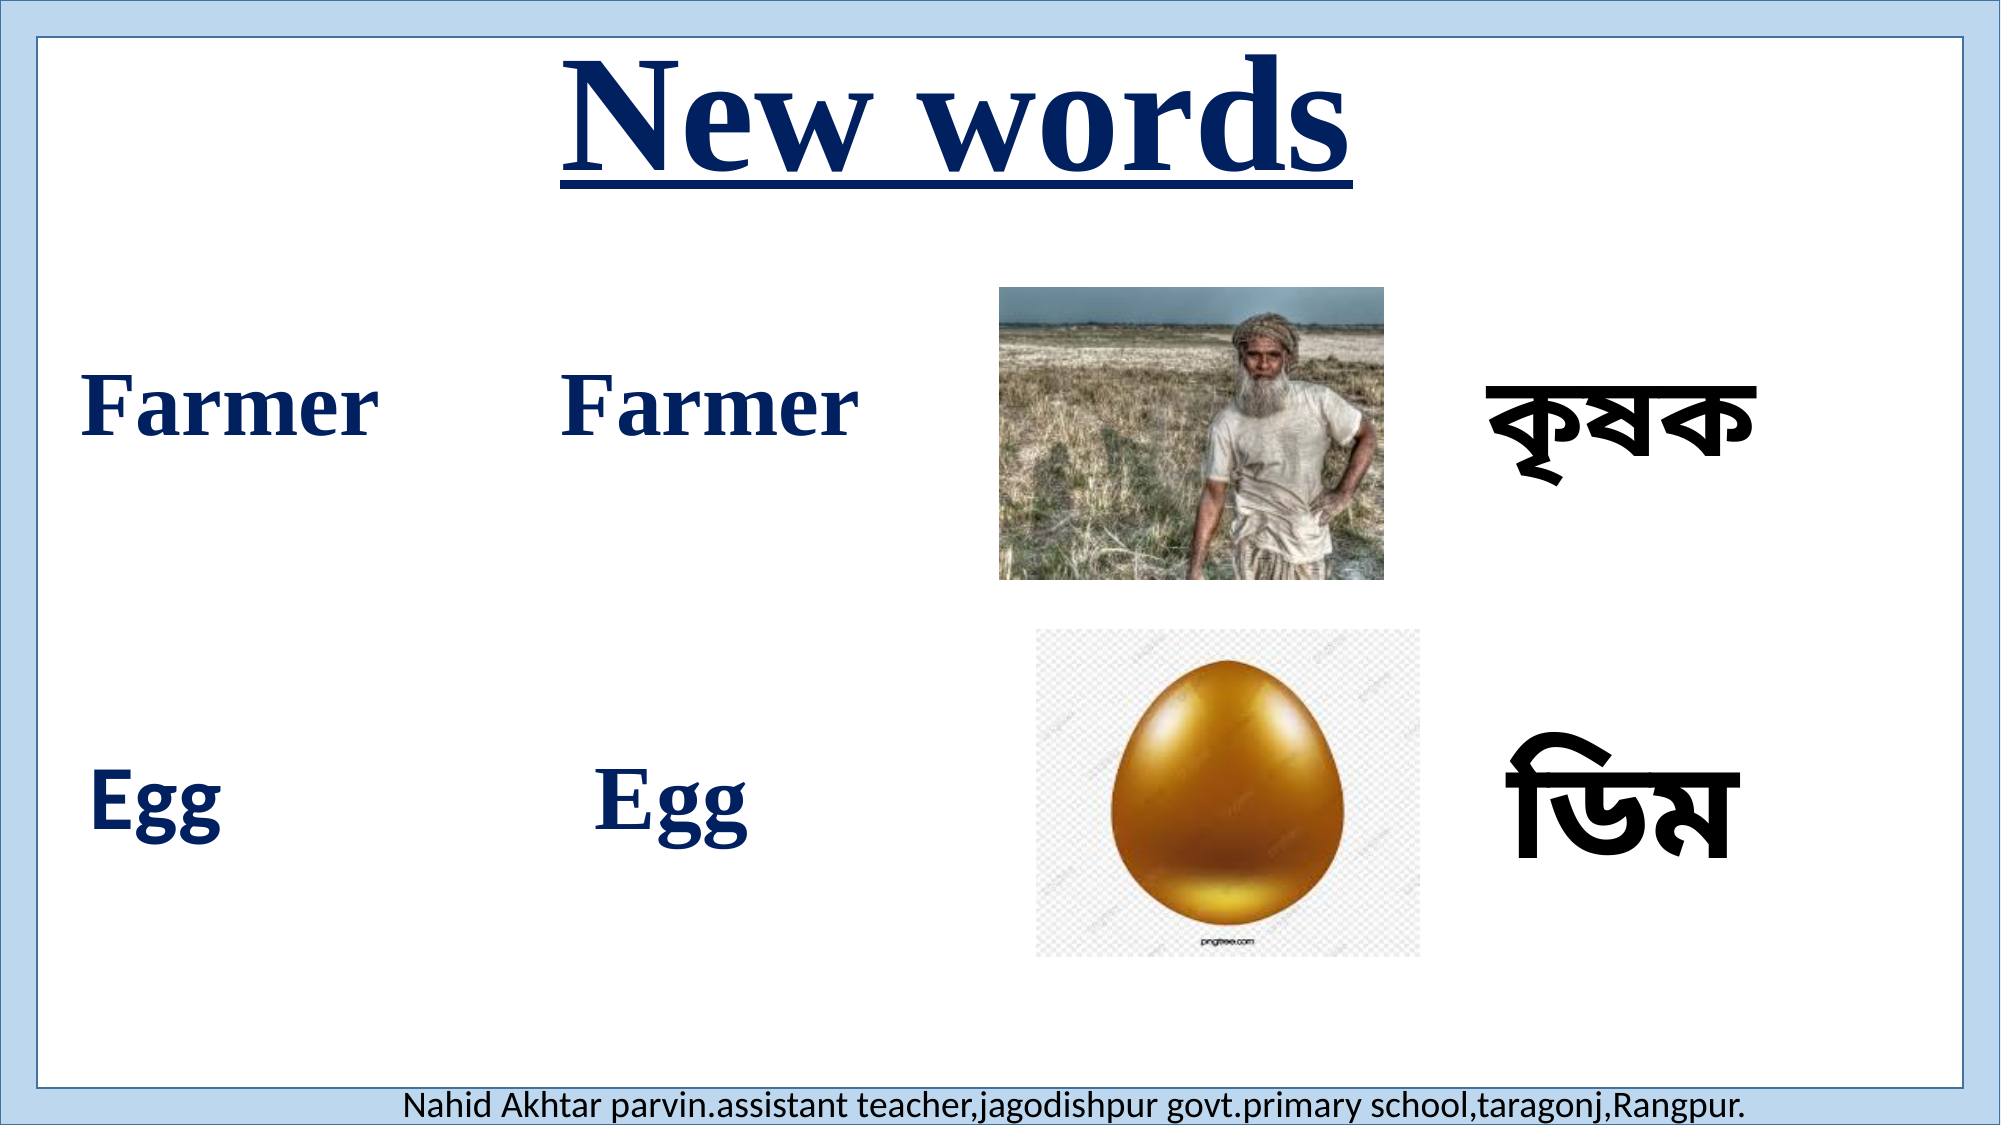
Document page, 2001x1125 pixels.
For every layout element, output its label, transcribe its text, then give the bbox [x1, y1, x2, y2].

text_box Egg [75, 730, 395, 855]
picture [999, 287, 1384, 580]
picture [1036, 629, 1420, 957]
text_box New words [545, 0, 1530, 212]
text_box ডিম [1492, 713, 1829, 894]
text_box Farmer [65, 336, 449, 462]
text_box Farmer [545, 336, 929, 462]
text_box কৃষক [1472, 336, 1809, 487]
text_box Egg [580, 730, 964, 855]
